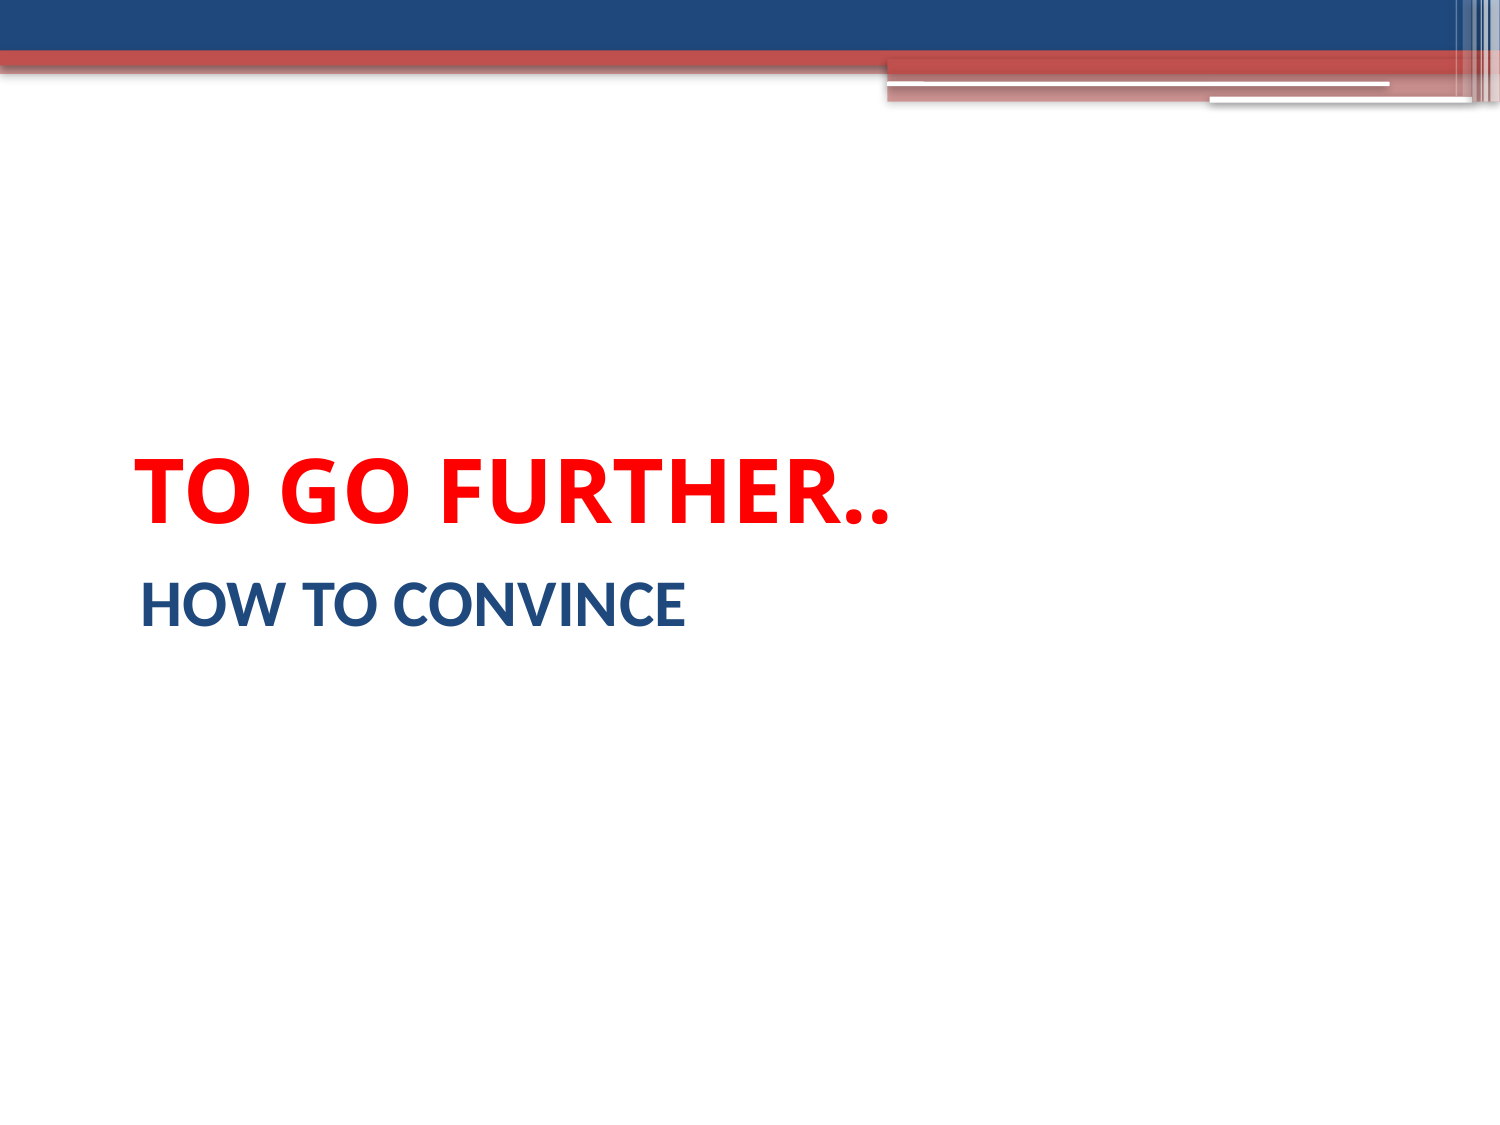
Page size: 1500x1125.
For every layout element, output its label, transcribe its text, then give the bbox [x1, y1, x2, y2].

title TO GO FURTHER.. [118, 324, 1394, 549]
list HOW TO CONVINCE [118, 552, 1394, 800]
